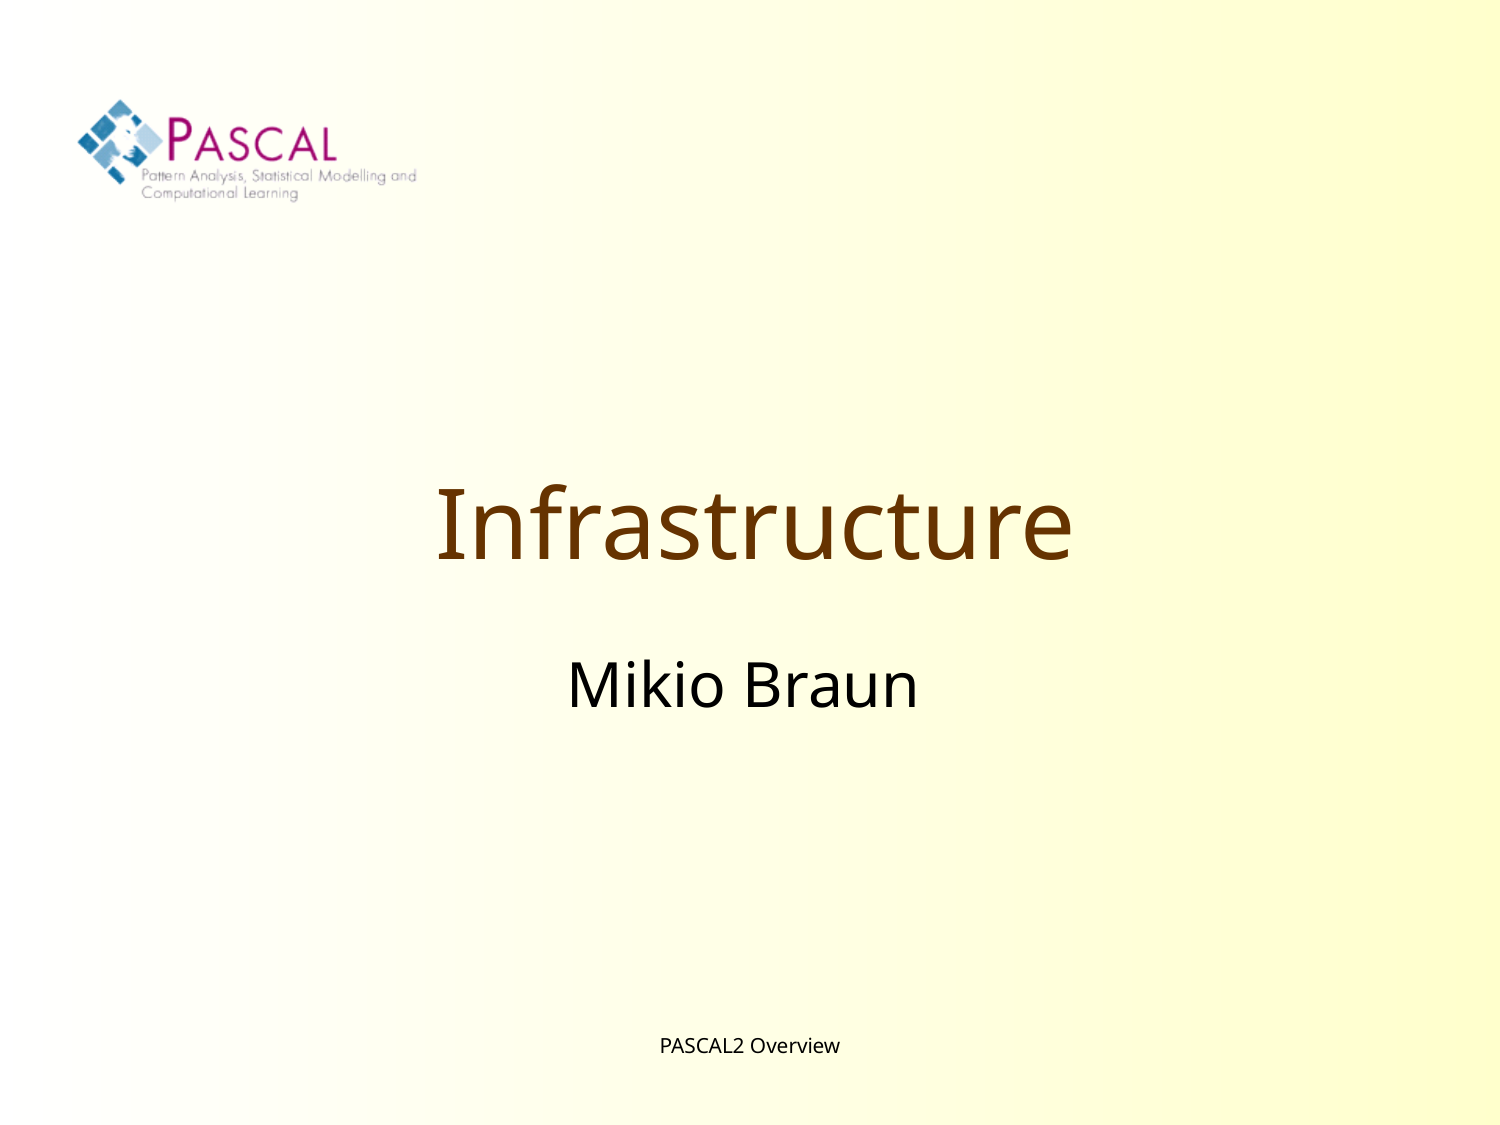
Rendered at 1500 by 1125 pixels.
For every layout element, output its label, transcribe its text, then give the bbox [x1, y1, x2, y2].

picture [62, 87, 439, 236]
footer PASCAL2 Overview [512, 1024, 988, 1101]
title Infrastructure [74, 274, 1438, 587]
subtitle Mikio Braun [99, 637, 1388, 900]
